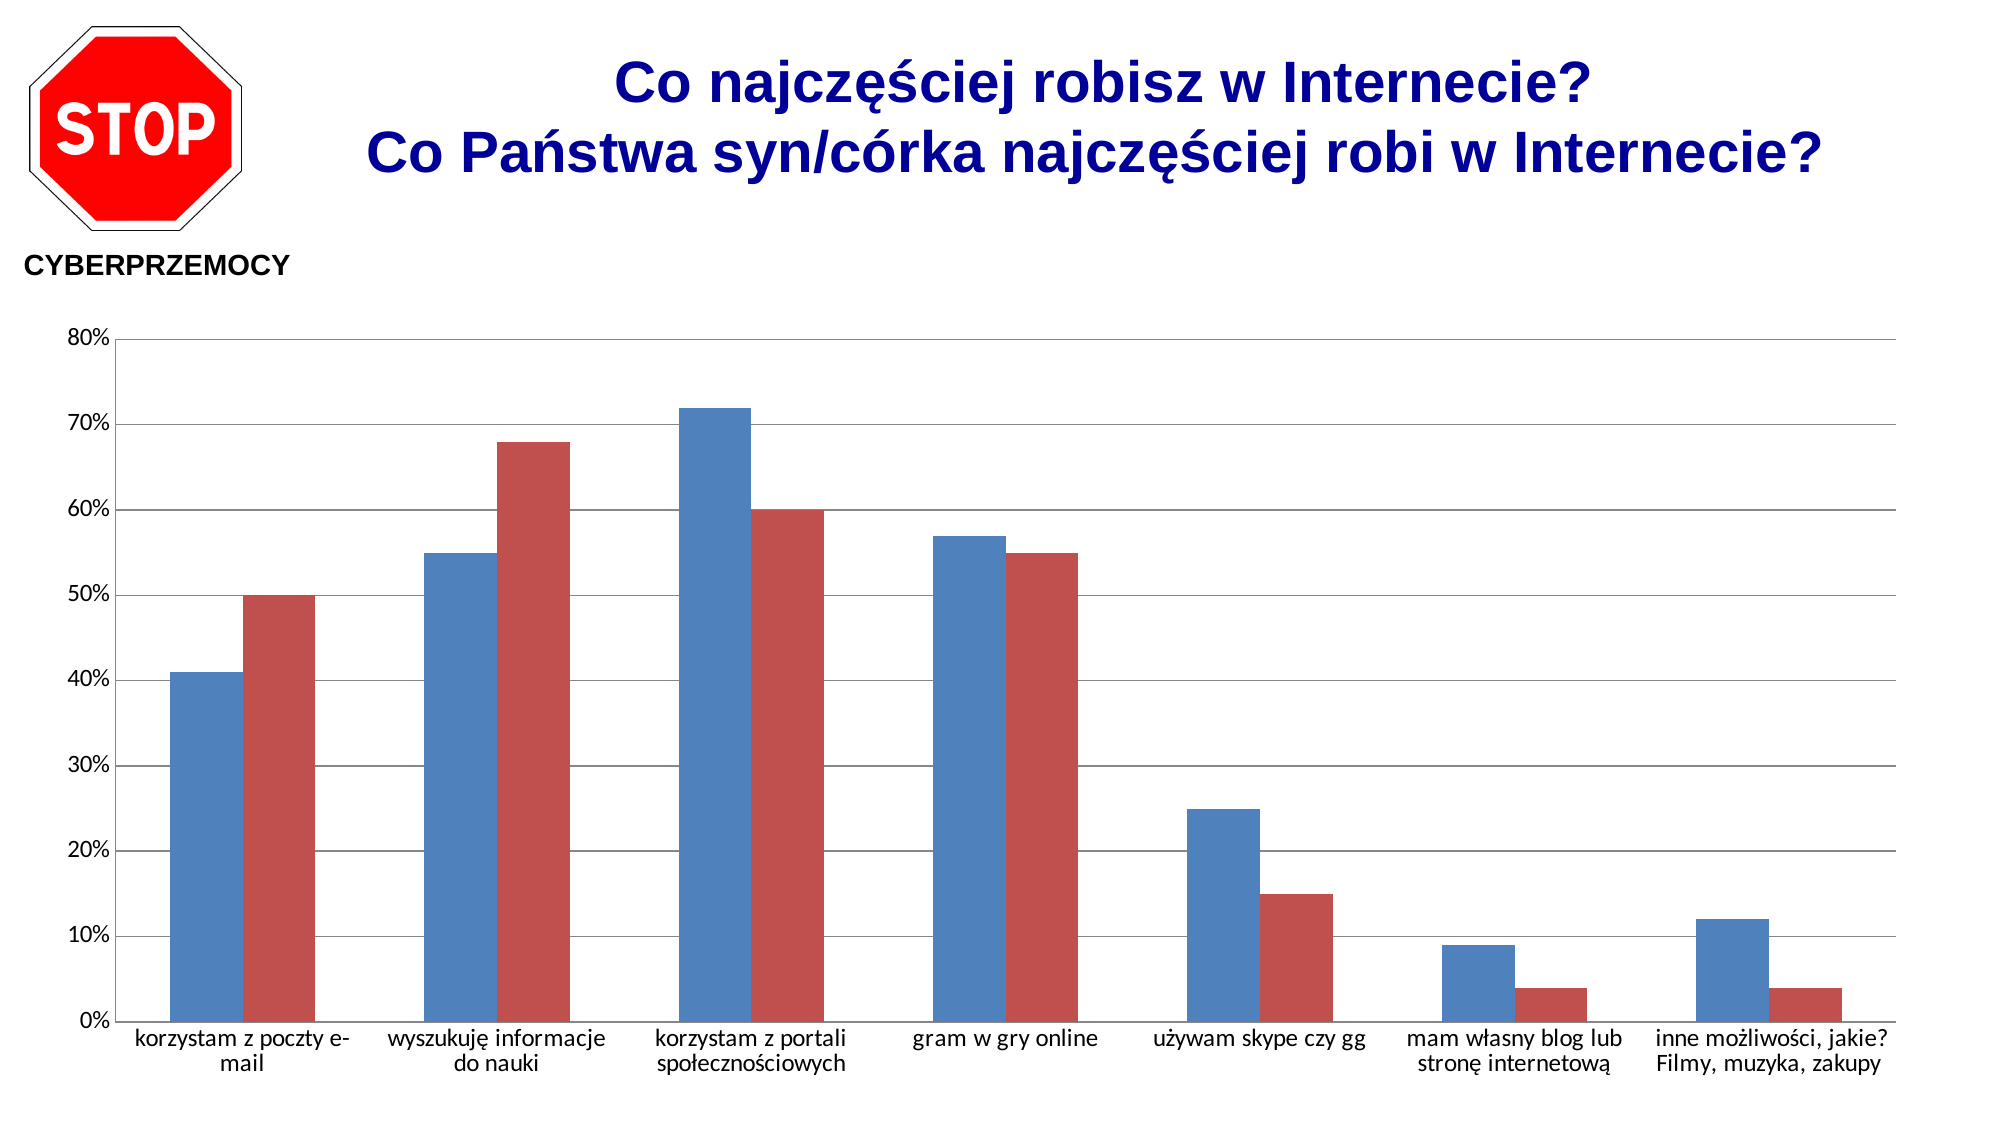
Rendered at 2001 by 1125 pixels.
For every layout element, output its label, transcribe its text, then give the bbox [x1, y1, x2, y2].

title Co najczęściej robisz w Internecie? Co Państwa syn/córka najczęściej robi w Internecie? [248, 44, 1973, 185]
text_box CYBERPRZEMOCY [0, 238, 424, 289]
chart [28, 310, 1935, 1094]
picture [28, 26, 242, 231]
